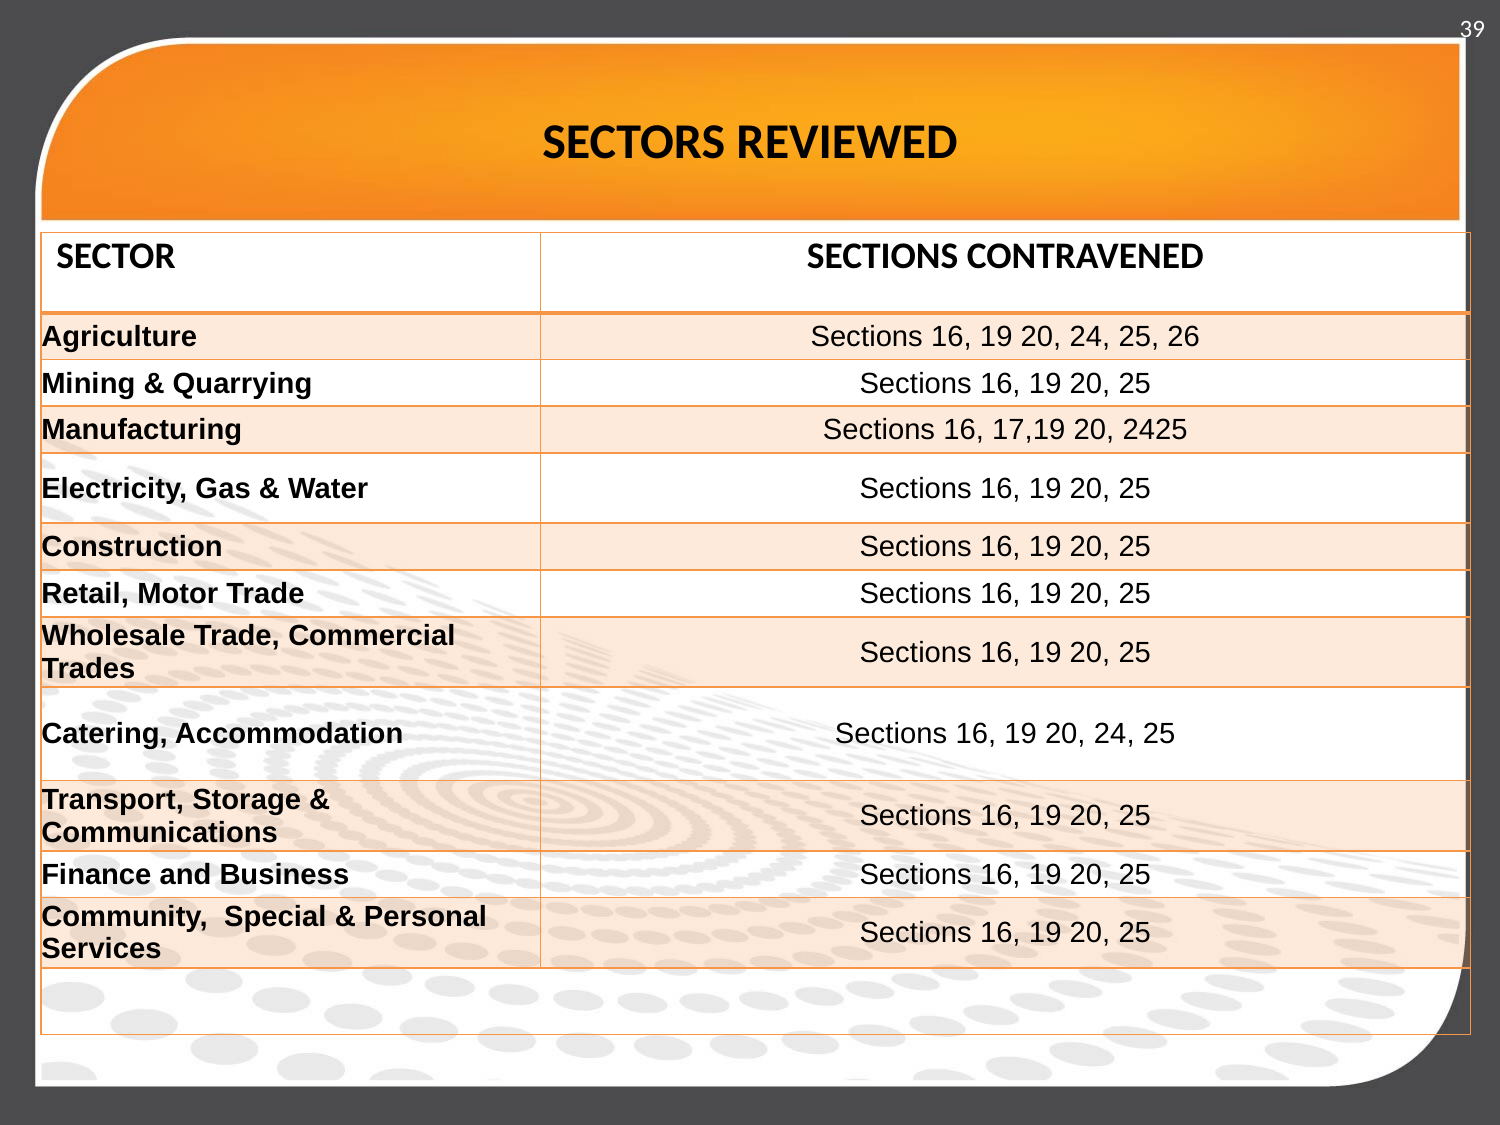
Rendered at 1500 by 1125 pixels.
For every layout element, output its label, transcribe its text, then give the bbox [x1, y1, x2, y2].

table_cell Sections 16, 19 20, 25 [541, 618, 1470, 686]
table_cell Sections 16, 19 20, 25 [541, 781, 1470, 850]
table_cell Community, Special & Personal Services [42, 898, 540, 967]
table_cell Wholesale Trade, Commercial Trades [42, 618, 540, 686]
table_header SECTIONS CONTRAVENED [541, 233, 1470, 311]
table_cell Sections 16, 19 20, 25 [541, 852, 1470, 897]
table_cell Manufacturing [42, 407, 540, 452]
table_cell Electricity, Gas & Water [42, 454, 540, 522]
table_cell Finance and Business [42, 852, 540, 897]
table_cell Sections 16, 19 20, 25 [541, 454, 1470, 522]
table_cell Sections 16, 19 20, 25 [541, 360, 1470, 405]
table_cell Catering, Accommodation [42, 688, 540, 780]
picture [0, 0, 1500, 1125]
table_cell Agriculture [42, 315, 540, 359]
table_cell Construction [42, 524, 540, 569]
table_header SECTOR [42, 233, 540, 311]
table_cell Mining & Quarrying [42, 360, 540, 405]
table_cell Sections 16, 19 20, 25 [541, 571, 1470, 616]
slide_number 39 [1149, 0, 1500, 58]
title SECTORS REVIEWED [75, 45, 1425, 232]
table_cell Transport, Storage & Communications [42, 781, 540, 850]
table_cell Sections 16, 19 20, 25 [541, 898, 1470, 967]
table_cell [42, 969, 1470, 1034]
table_cell Sections 16, 19 20, 24, 25 [541, 688, 1470, 780]
table_cell Sections 16, 19 20, 25 [541, 524, 1470, 569]
table_cell Retail, Motor Trade [42, 571, 540, 616]
table_cell Sections 16, 19 20, 24, 25, 26 [541, 315, 1470, 359]
table_cell Sections 16, 17,19 20, 2425 [541, 407, 1470, 452]
